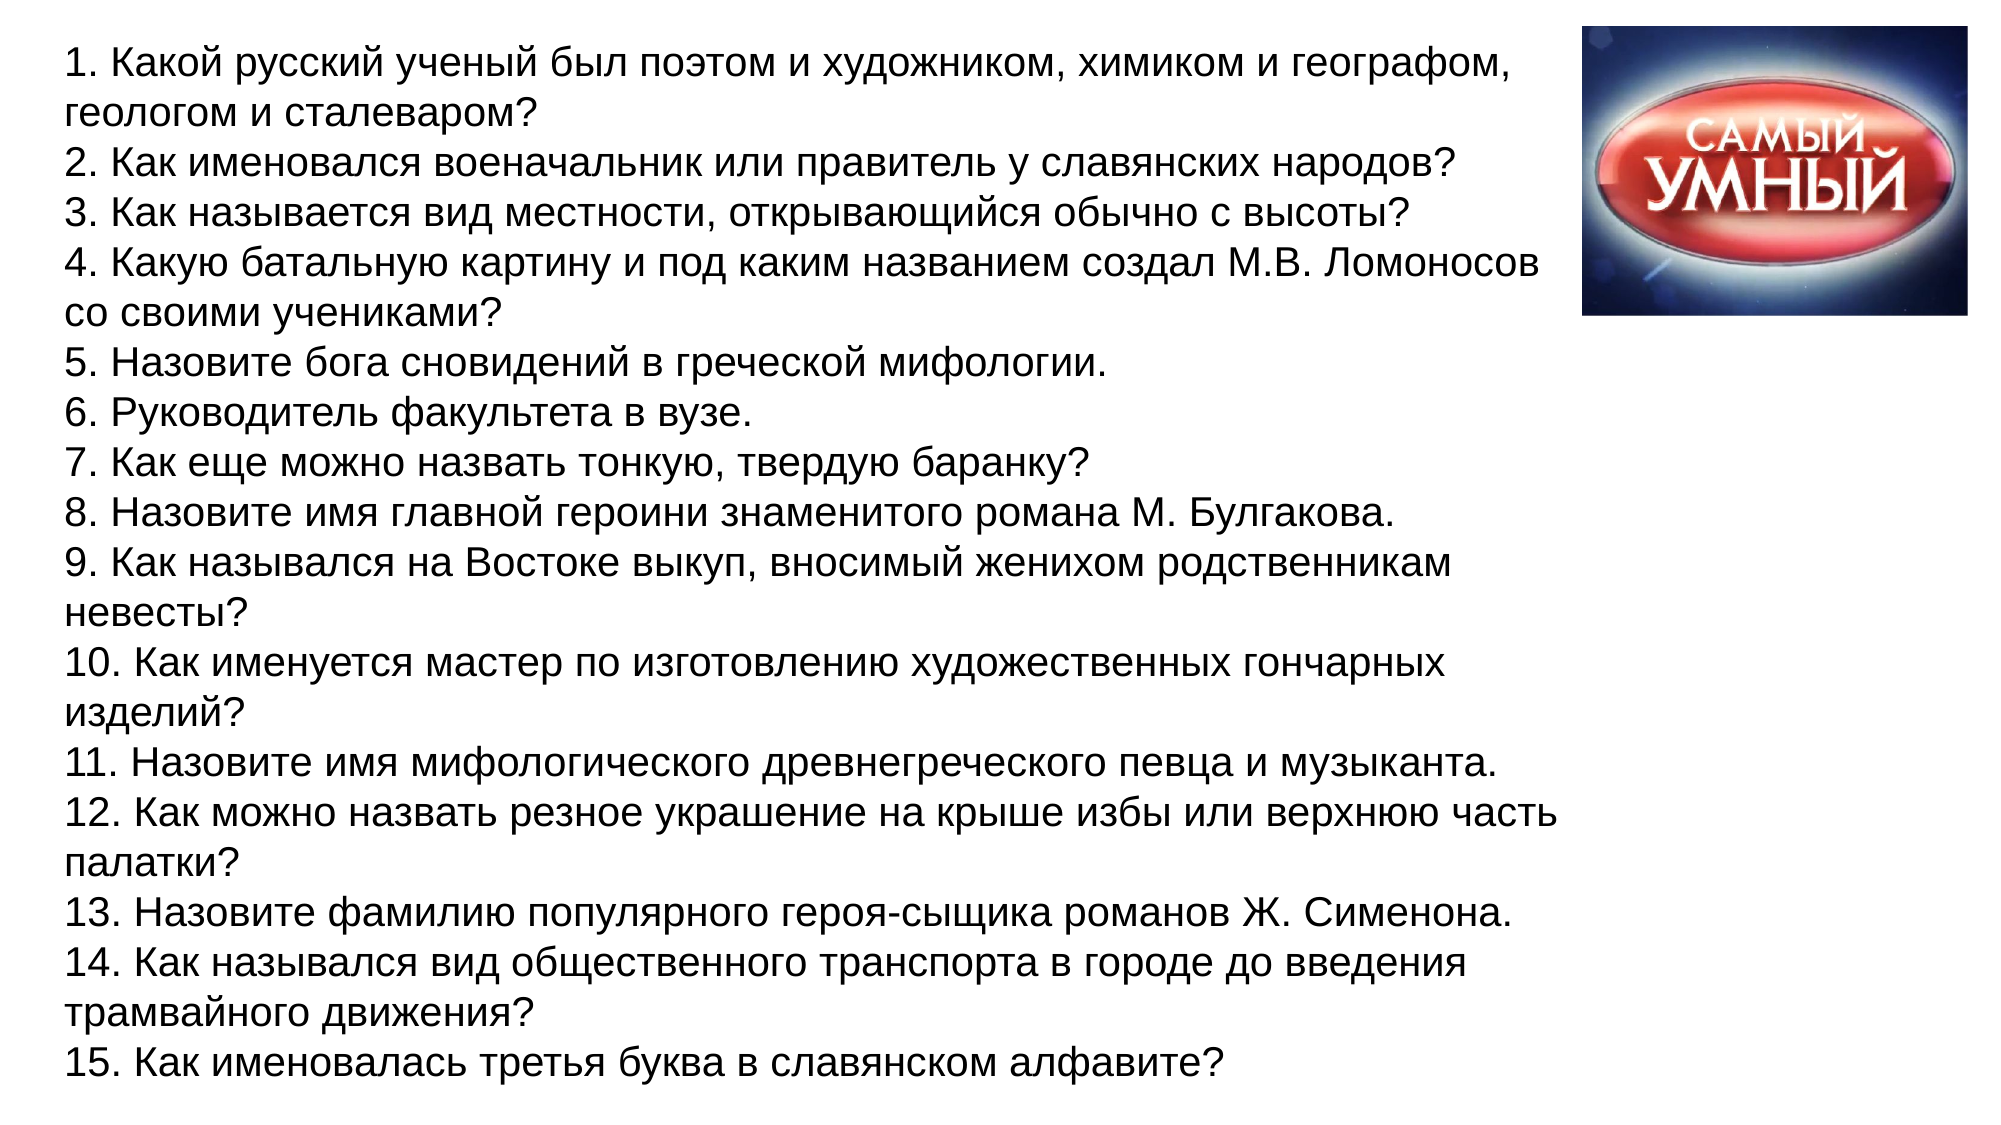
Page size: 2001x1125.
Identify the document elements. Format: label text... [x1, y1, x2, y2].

text_box 1. Какой русский ученый был поэтом и художником, химиком и географом, геологом и сталеваром? 2. Как именовался военачальник или правитель у славянских народов? 3. Как называется вид местности, открывающийся обычно с высоты? 4. Какую батальную картину и под каким названием создал М.В. Ломоносов со своими учениками? 5. Назовите бога сновидений в греческой мифологии. 6. Руководитель факультета в вузе. 7. Как еще можно назвать тонкую, твердую баранку? 8. Назовите имя главной героини знаменитого романа М. Булгакова. 9. Как назывался на Востоке выкуп, вносимый женихом родственникам невесты? 10. Как именуется мастер по изготовлению художественных гончарных изделий? 11. Назовите имя мифологического древнегреческого певца и музыканта. 12. Как можно назвать резное украшение на крыше избы или верхнюю часть палатки? 13. Назовите фамилию популярного героя-сыщика романов Ж. Сименона. 14. Как назывался вид общественного транспорта в городе до введения трамвайного движения? 15. Как именовалась третья буква в славянском алфавите? [49, 26, 1583, 1093]
picture [1582, 26, 1969, 316]
